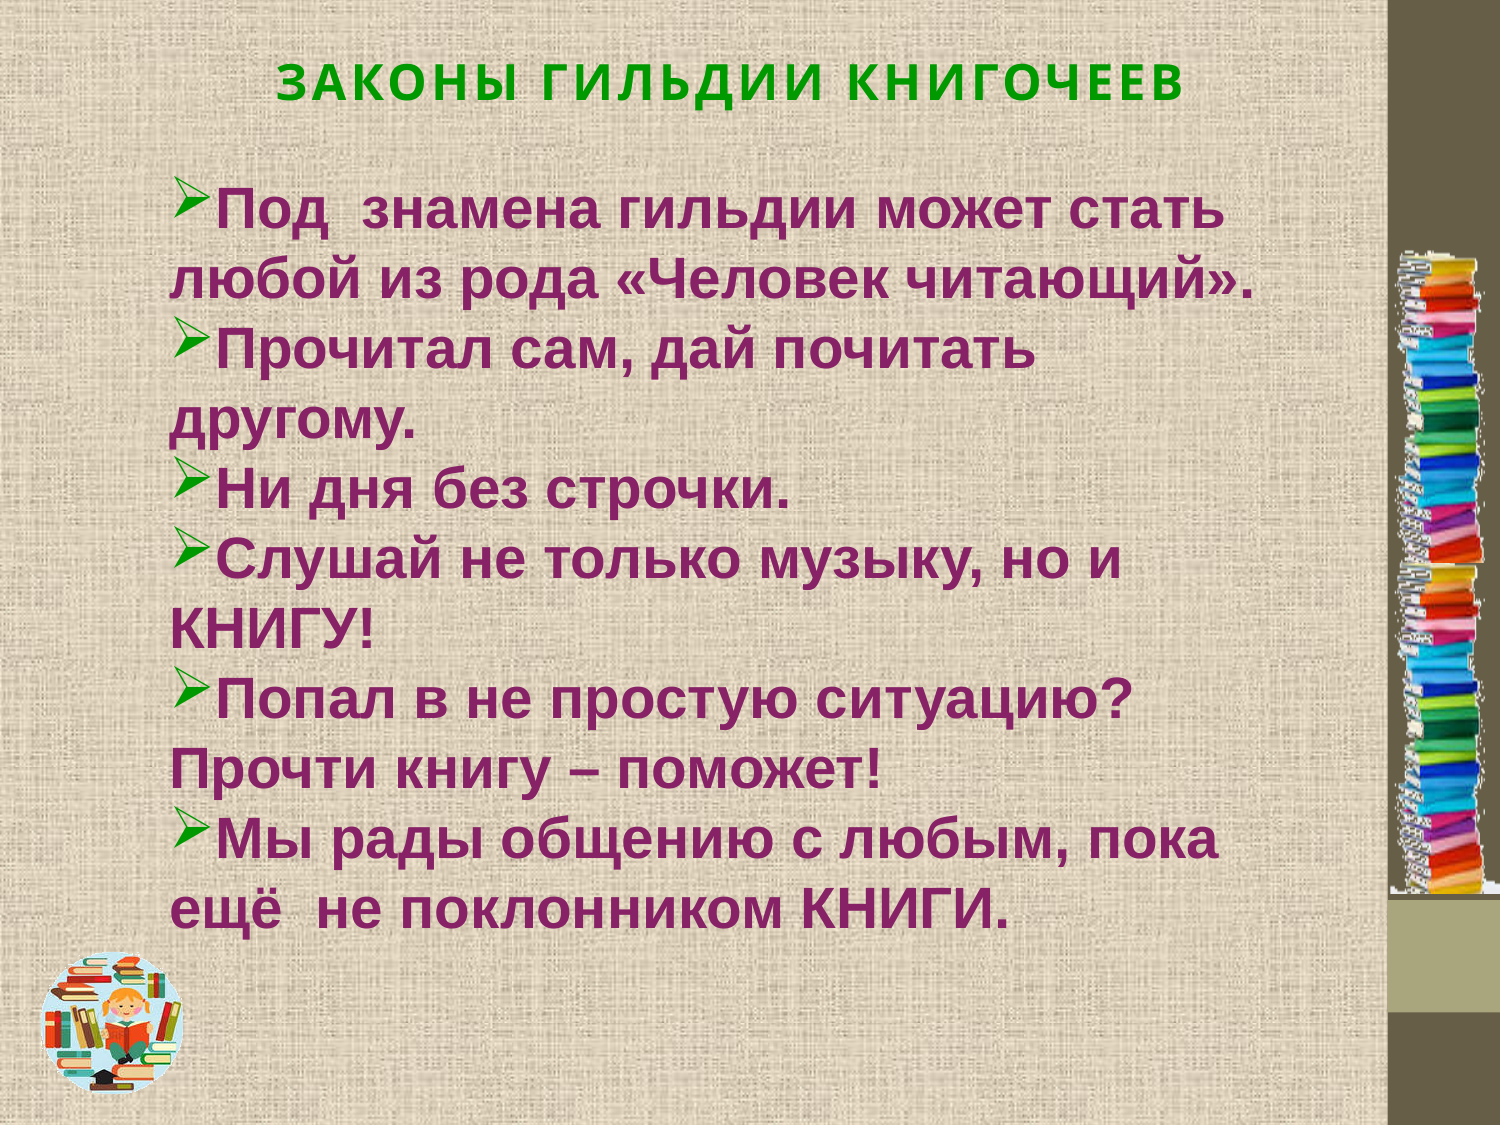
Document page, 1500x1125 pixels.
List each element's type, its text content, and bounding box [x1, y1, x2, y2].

text_box ЗАКОНЫ ГИЛЬДИИ КНИГОЧЕЕВ Под знамена гильдии может стать любой из рода «Человек читающий». Прочитал сам, дай почитать другому. Ни дня без строчки. Слушай не только музыку, но и КНИГУ! Попал в не простую ситуацию? Прочти книгу – поможет! Мы рады общению с любым, пока ещё не поклонником КНИГИ. [135, 42, 1306, 1068]
picture [1389, 231, 1500, 894]
picture [0, 0, 1387, 1125]
